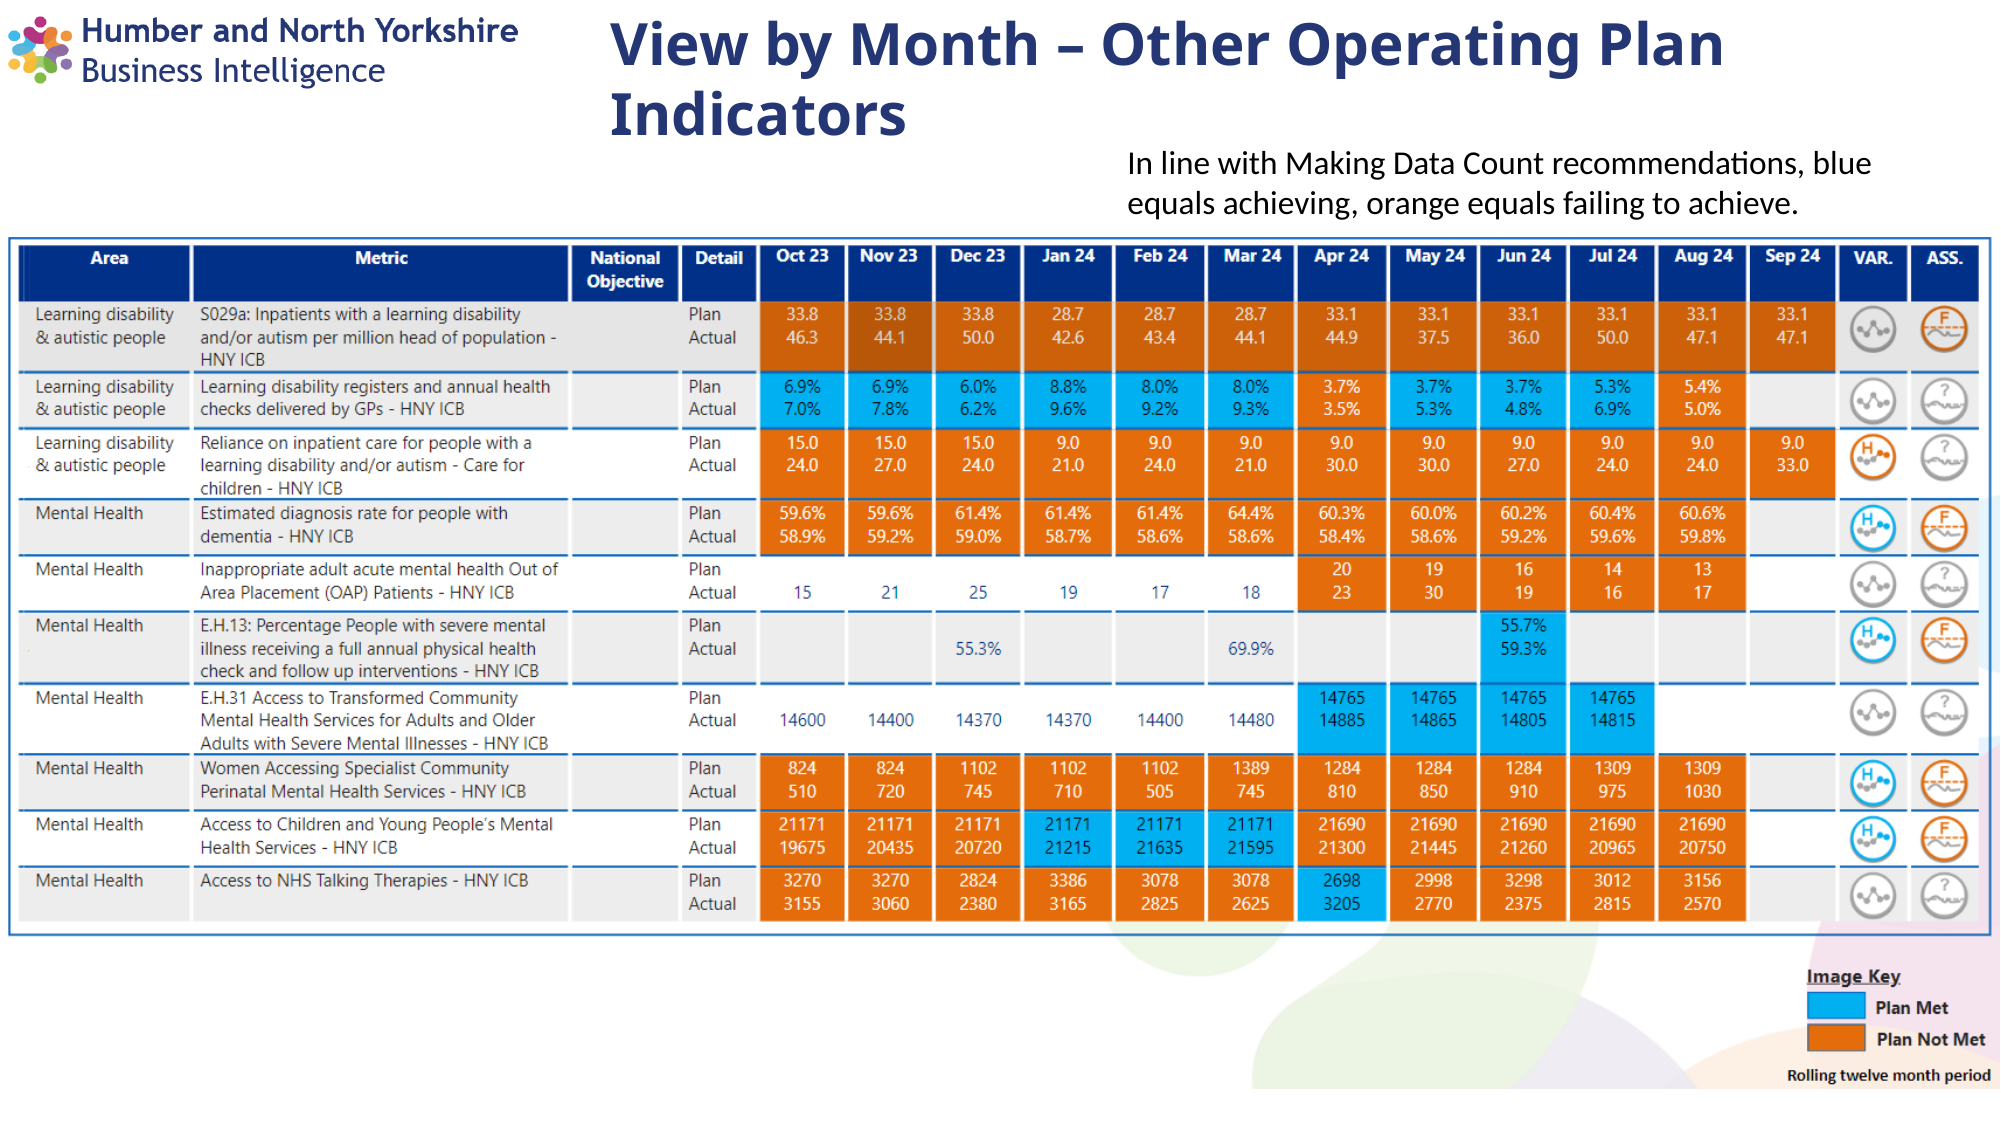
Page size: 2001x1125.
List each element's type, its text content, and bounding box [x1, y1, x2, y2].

text_box In line with Making Data Count recommendations, blue equals achieving, orange equals failing to achieve. [1112, 133, 1973, 229]
text_box View by Month – Other Operating Plan Indicators [595, 0, 2000, 155]
picture [0, 229, 2000, 1089]
picture [0, 1, 526, 97]
